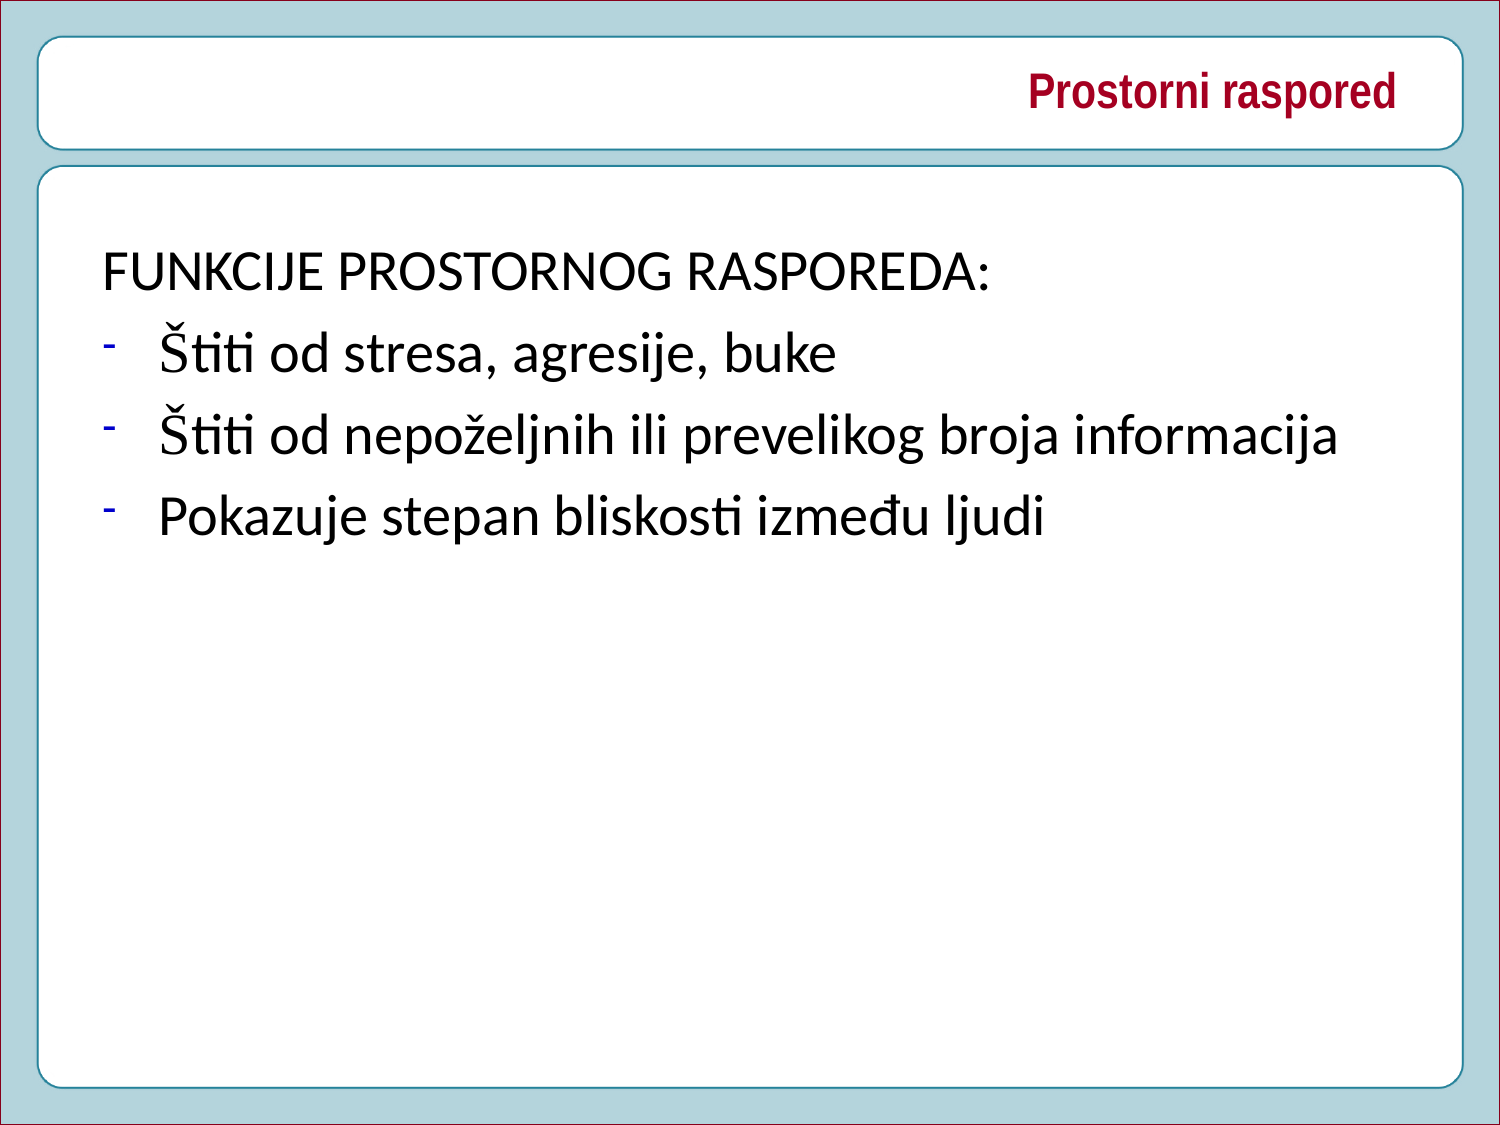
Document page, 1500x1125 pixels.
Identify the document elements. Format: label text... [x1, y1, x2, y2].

title Prostorni raspored [525, 68, 1413, 119]
list FUNKCIJE PROSTORNOG RASPOREDA: Štiti od stresa, agresije, buke Štiti od nepoželjnih ili prevelikog broja informacija Pokazuje stepan bliskosti između ljudi [87, 224, 1413, 1001]
